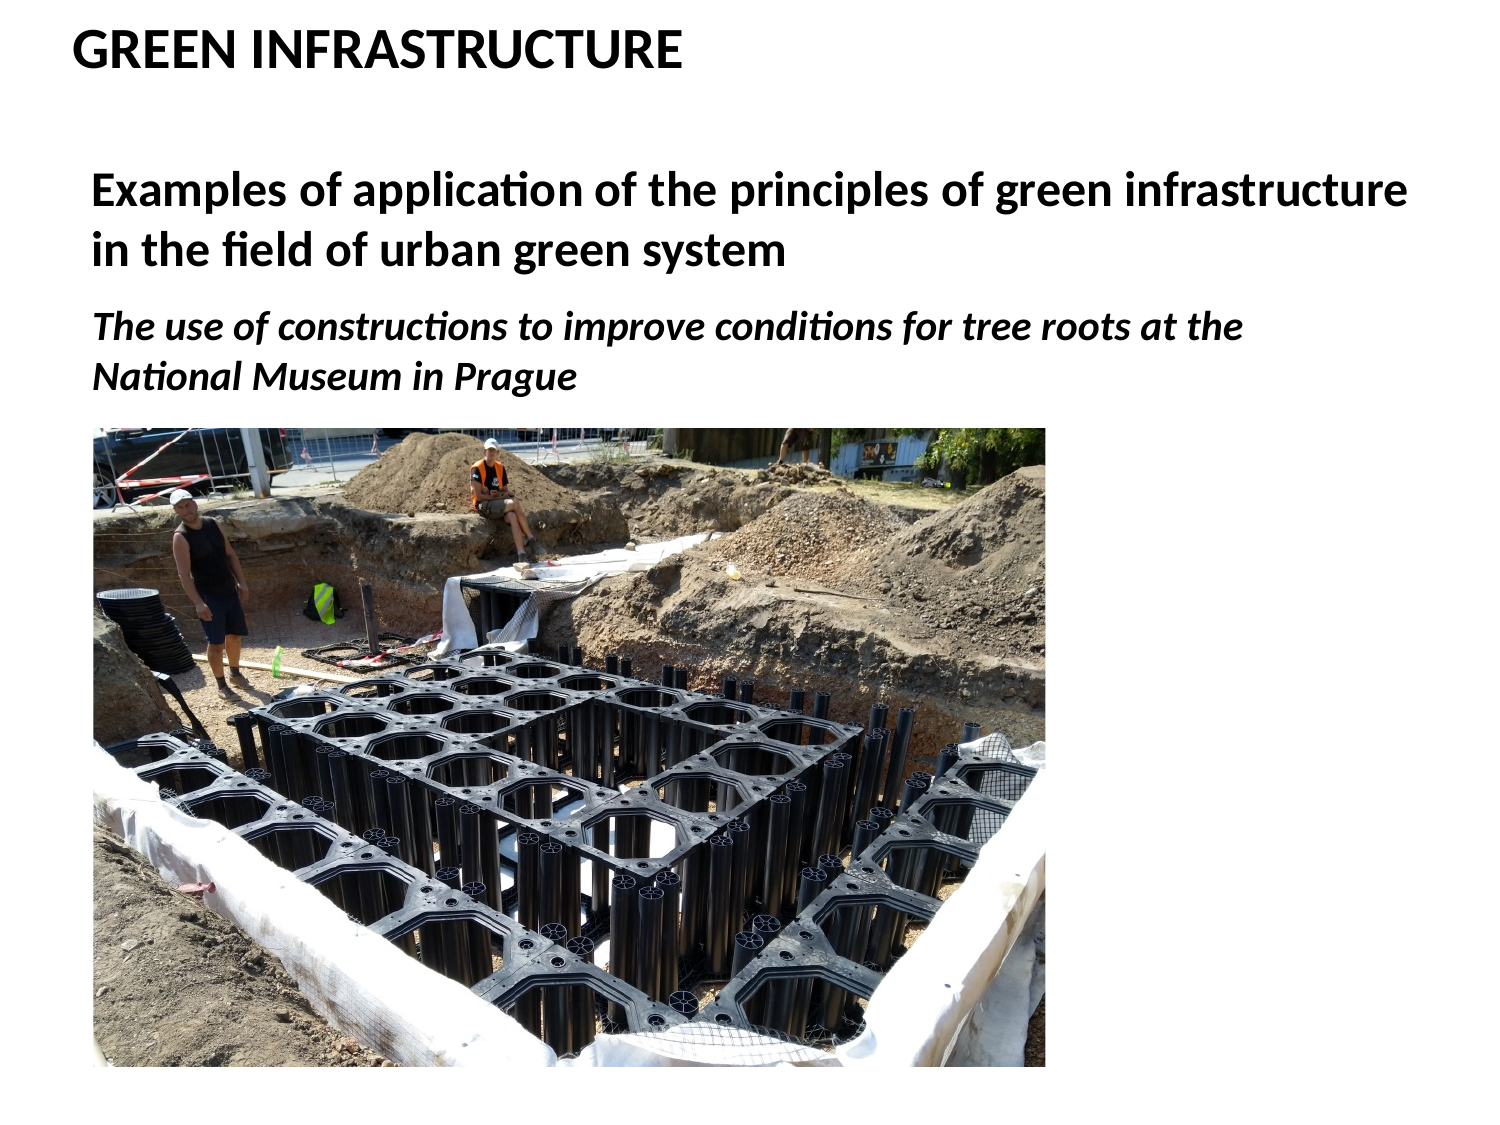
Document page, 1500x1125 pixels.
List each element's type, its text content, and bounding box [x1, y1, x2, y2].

text_box Examples of application of the principles of green infrastructure in the field of urban green system [76, 148, 1459, 284]
text_box The use of constructions to improve conditions for tree roots at the National Museum in Prague [77, 291, 1412, 407]
picture [93, 428, 1046, 1067]
text_box GREEN INFRASTRUCTURE [0, 0, 1500, 90]
